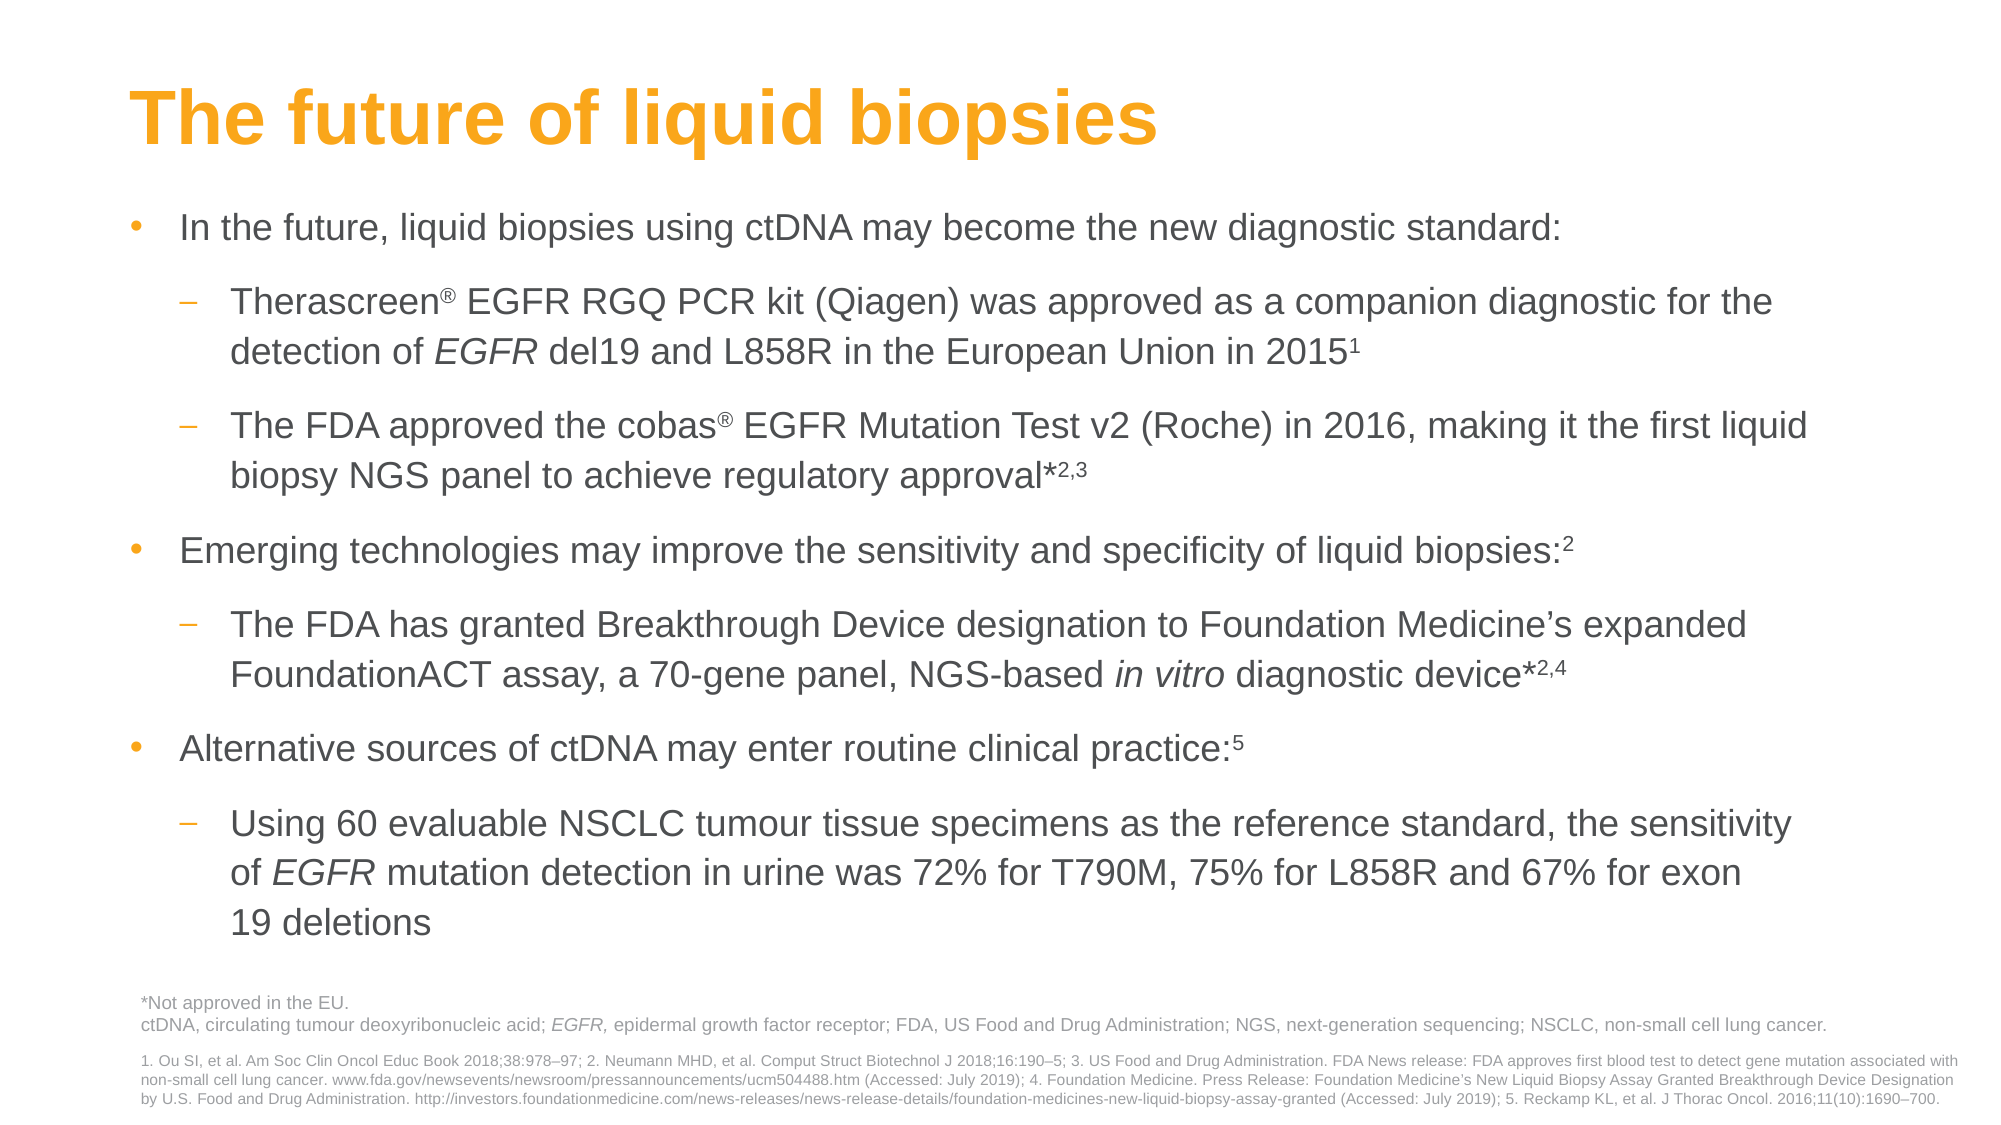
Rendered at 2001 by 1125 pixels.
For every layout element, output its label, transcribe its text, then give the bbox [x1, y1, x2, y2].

title The future of liquid biopsies [129, 59, 1873, 188]
text_box *Not approved in the EU. ctDNA, circulating tumour deoxyribonucleic acid; EGFR, epidermal growth factor receptor; FDA, US Food and Drug Administration; NGS, next-generation sequencing; NSCLC, non-small cell lung cancer. [126, 958, 1981, 1043]
list In the future, liquid biopsies using ctDNA may become the new diagnostic standard: Therascreen® EGFR RGQ PCR kit (Qiagen) was approved as a companion diagnostic for the detection of EGFR del19 and L858R in the European Union in 20151 The FDA approved the cobas® EGFR Mutation Test v2 (Roche) in 2016, making it the first liquid biopsy NGS panel to achieve regulatory approval*2,3 Emerging technologies may improve the sensitivity and specificity of liquid biopsies:2 The FDA has granted Breakthrough Device designation to Foundation Medicine’s expanded FoundationACT assay, a 70-gene panel, NGS-based in vitro diagnostic device*2,4 Alternative sources of ctDNA may enter routine clinical practice:5 Using 60 evaluable NSCLC tumour tissue specimens as the reference standard, the sensitivity of EGFR mutation detection in urine was 72% for T790M, 75% for L858R and 67% for exon 19 deletions [129, 198, 1874, 948]
text_box 1. Ou SI, et al. Am Soc Clin Oncol Educ Book 2018;38:978–97; 2. Neumann MHD, et al. Comput Struct Biotechnol J 2018;16:190–5; 3. US Food and Drug Administration. FDA News release: FDA approves first blood test to detect gene mutation associated with non-small cell lung cancer. www.fda.gov/newsevents/newsroom/pressannouncements/ucm504488.htm (Accessed: July 2019); 4. Foundation Medicine. Press Release: Foundation Medicine’s New Liquid Biopsy Assay Granted Breakthrough Device Designation by U.S. Food and Drug Administration. http://investors.foundationmedicine.com/news-releases/news-release-details/foundation-medicines-new-liquid-biopsy-assay-granted (Accessed: July 2019); 5. Reckamp KL, et al. J Thorac Oncol. 2016;11(10):1690–700. [126, 1043, 1981, 1115]
